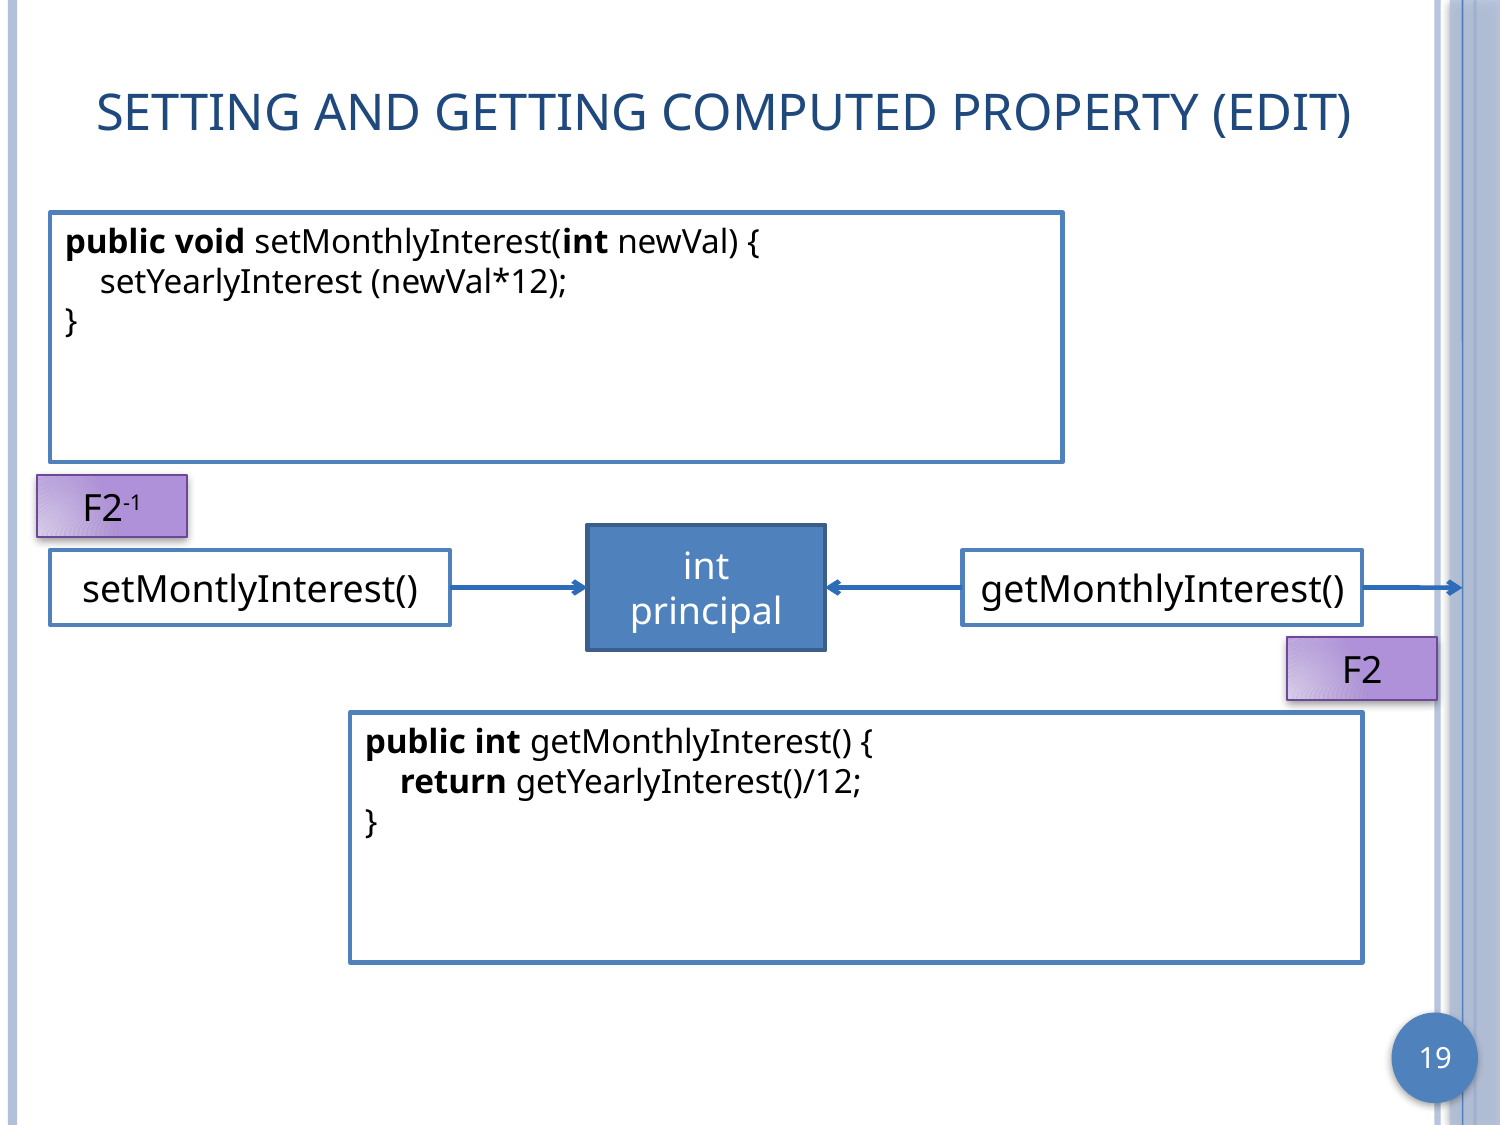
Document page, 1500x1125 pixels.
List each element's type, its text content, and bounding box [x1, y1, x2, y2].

text_box public int getMonthlyInterest() { return getYearlyInterest()/12; } [348, 710, 1365, 965]
text_box F2-1 [36, 474, 188, 538]
text_box public void setMonthlyInterest(int newVal) { setYearlyInterest (newVal*12); } [48, 210, 1065, 464]
text_box getMonthlyInterest() [960, 548, 1364, 627]
text_box setMontlyInterest() [48, 548, 452, 627]
text_box F2 [1286, 636, 1438, 701]
text_box int principal [585, 523, 827, 652]
title Setting and Getting Computed Property (edit) [75, 45, 1375, 175]
